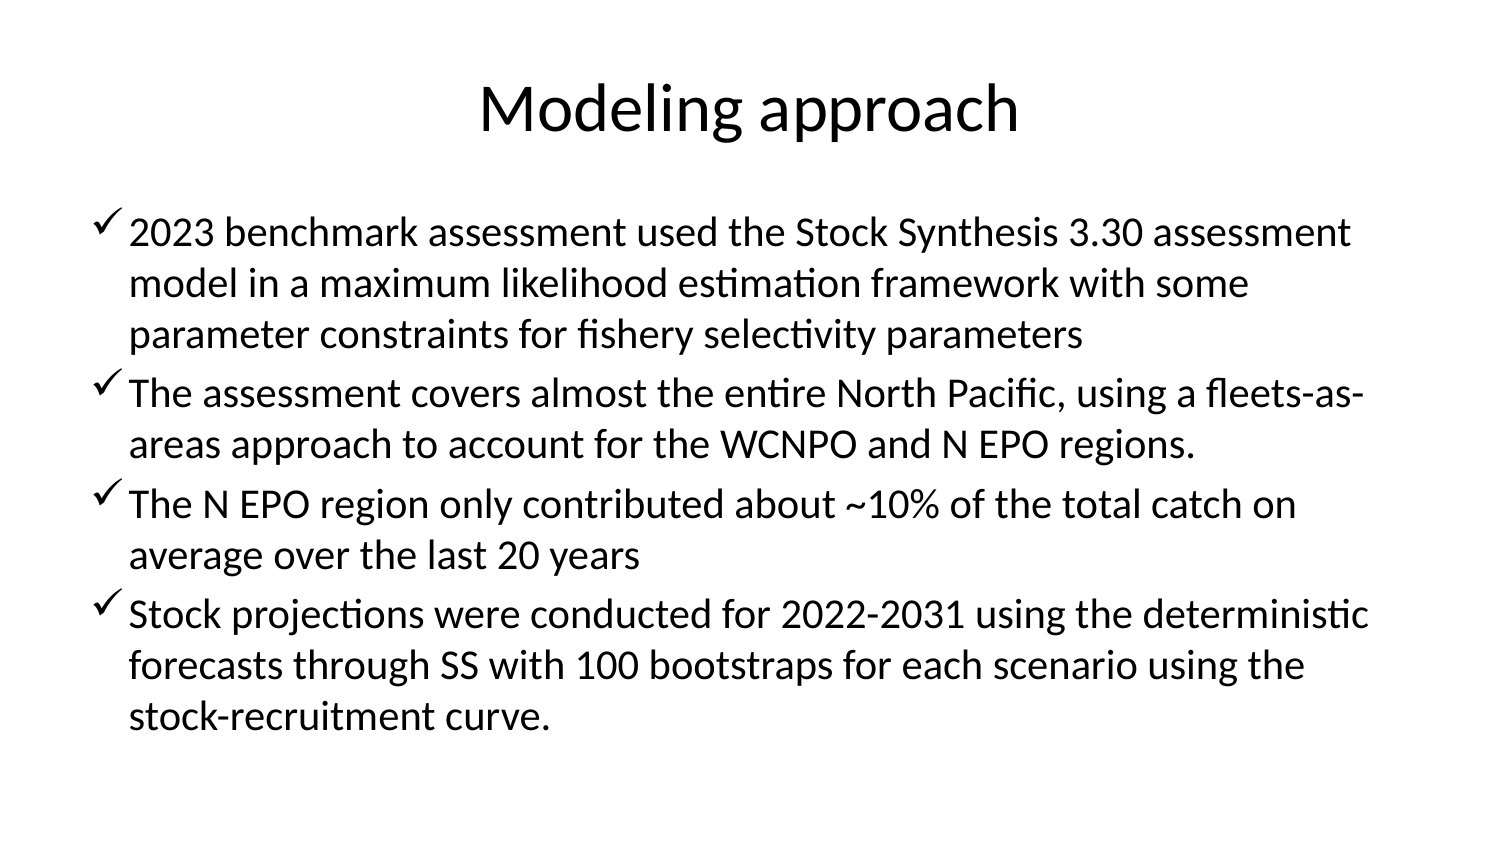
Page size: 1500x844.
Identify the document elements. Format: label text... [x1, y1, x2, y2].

title Modeling approach [75, 33, 1425, 175]
list 2023 benchmark assessment used the Stock Synthesis 3.30 assessment model in a maximum likelihood estimation framework with some parameter constraints for fishery selectivity parameters The assessment covers almost the entire North Pacific, using a fleets-as-areas approach to account for the WCNPO and N EPO regions. The N EPO region only contributed about ~10% of the total catch on average over the last 20 years Stock projections were conducted for 2022-2031 using the deterministic forecasts through SS with 100 bootstraps for each scenario using the stock-recruitment curve. [75, 196, 1425, 754]
